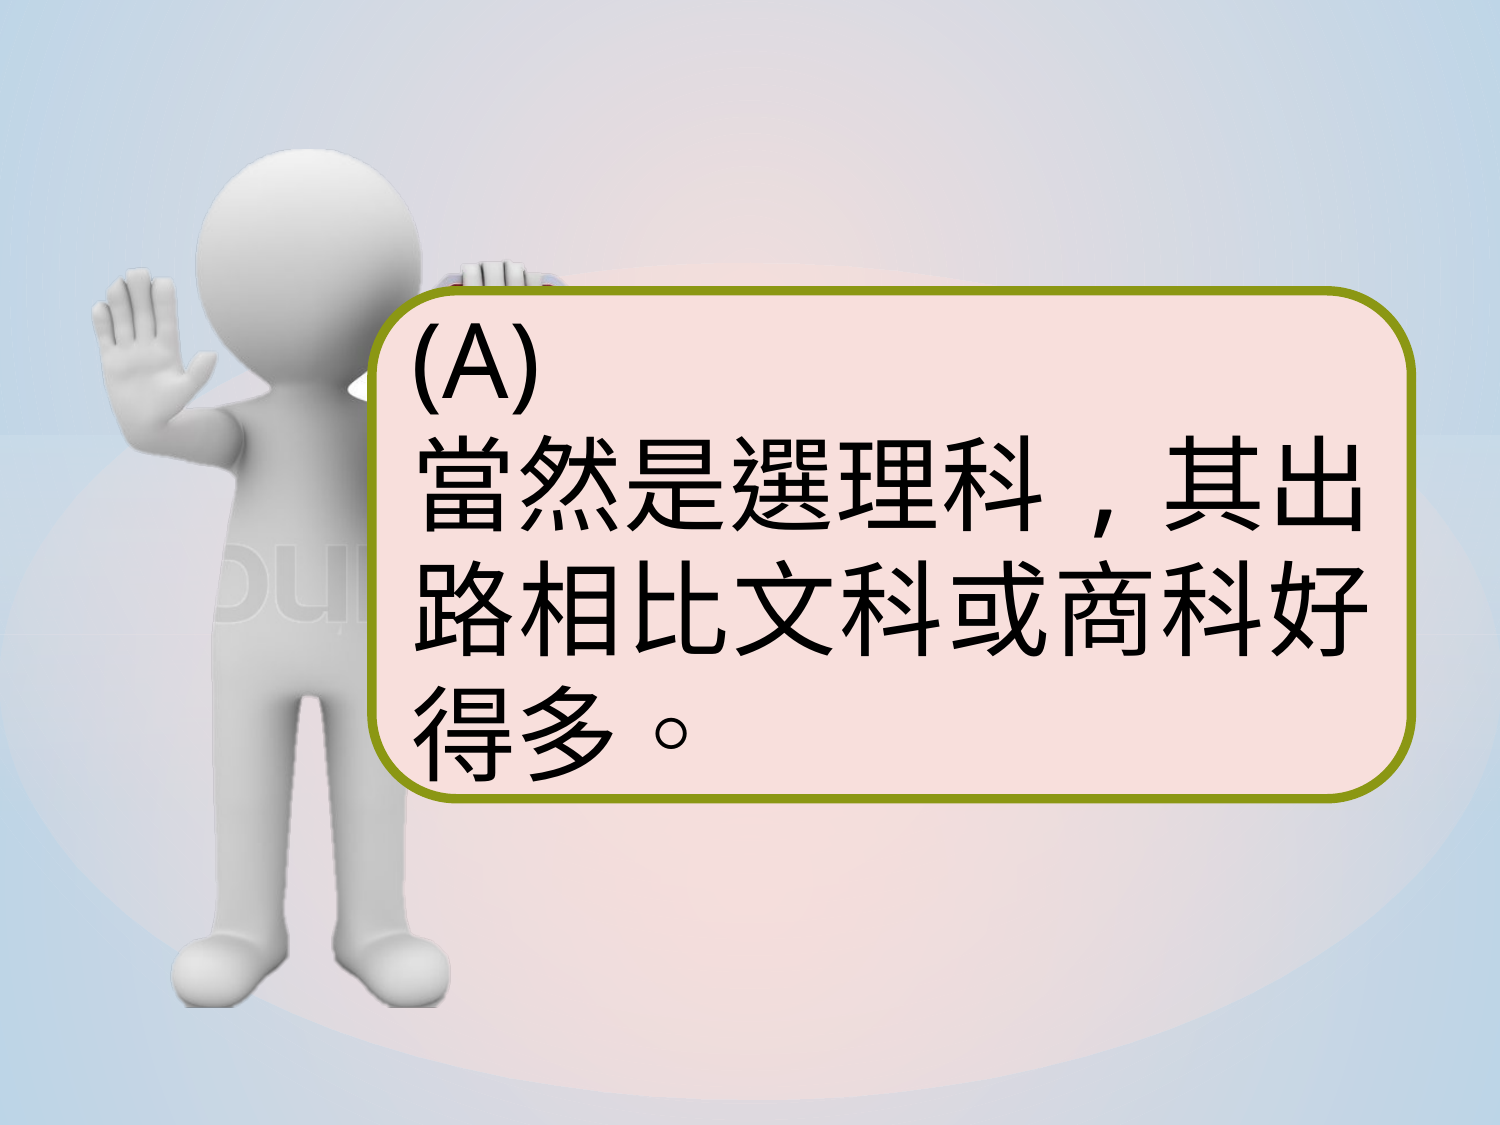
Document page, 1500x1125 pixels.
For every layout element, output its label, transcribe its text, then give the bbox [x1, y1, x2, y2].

subtitle [29, 42, 1471, 1094]
picture [88, 148, 633, 1012]
text_box (A) 當然是選理科,其出路相比文科或商科好得多◦ [638, 289, 1413, 801]
